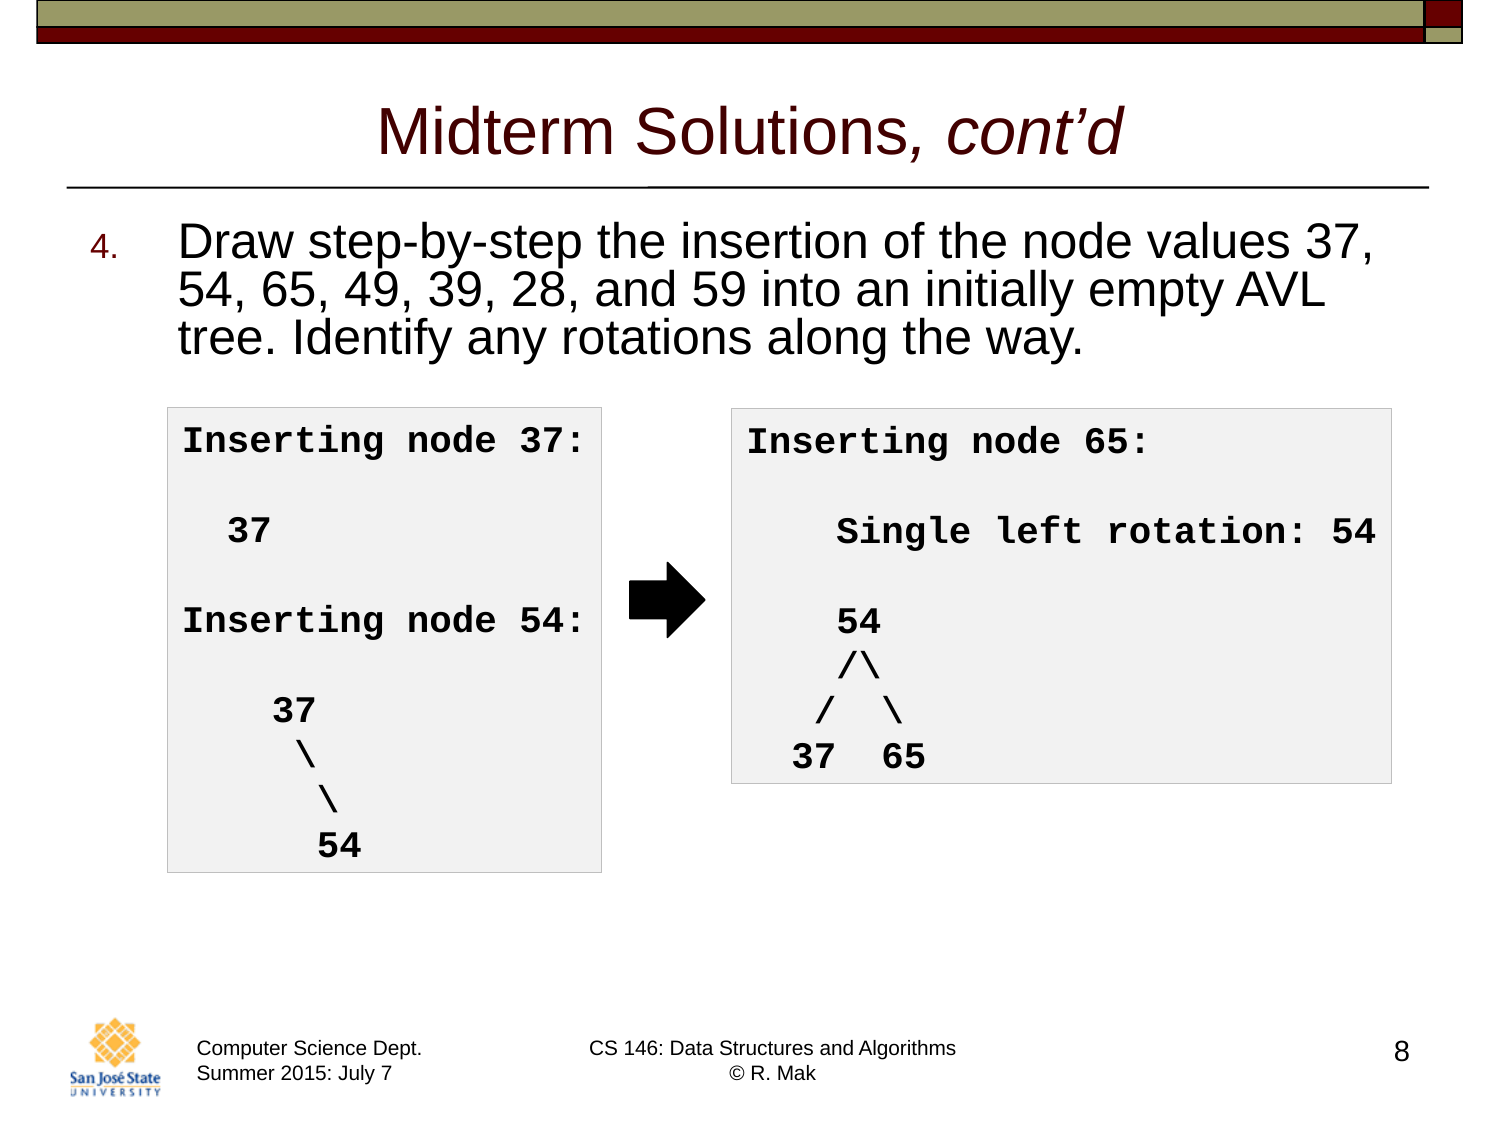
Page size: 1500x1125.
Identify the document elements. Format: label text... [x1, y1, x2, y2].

list Draw step-by-step the insertion of the node values 37, 54, 65, 49, 39, 28, and 59 into an initially empty AVL tree. Identify any rotations along the way. [75, 212, 1425, 383]
text_box Inserting node 37: 37 Inserting node 54: 37 \ \ 54 [167, 407, 602, 873]
text_box Inserting node 65: Single left rotation: 54 54 /\ / \ 37 65 [731, 408, 1392, 784]
text_box [629, 562, 705, 638]
title Midterm Solutions, cont’d [75, 67, 1425, 175]
slide_number 8 [1112, 1025, 1425, 1100]
picture [60, 1012, 166, 1112]
